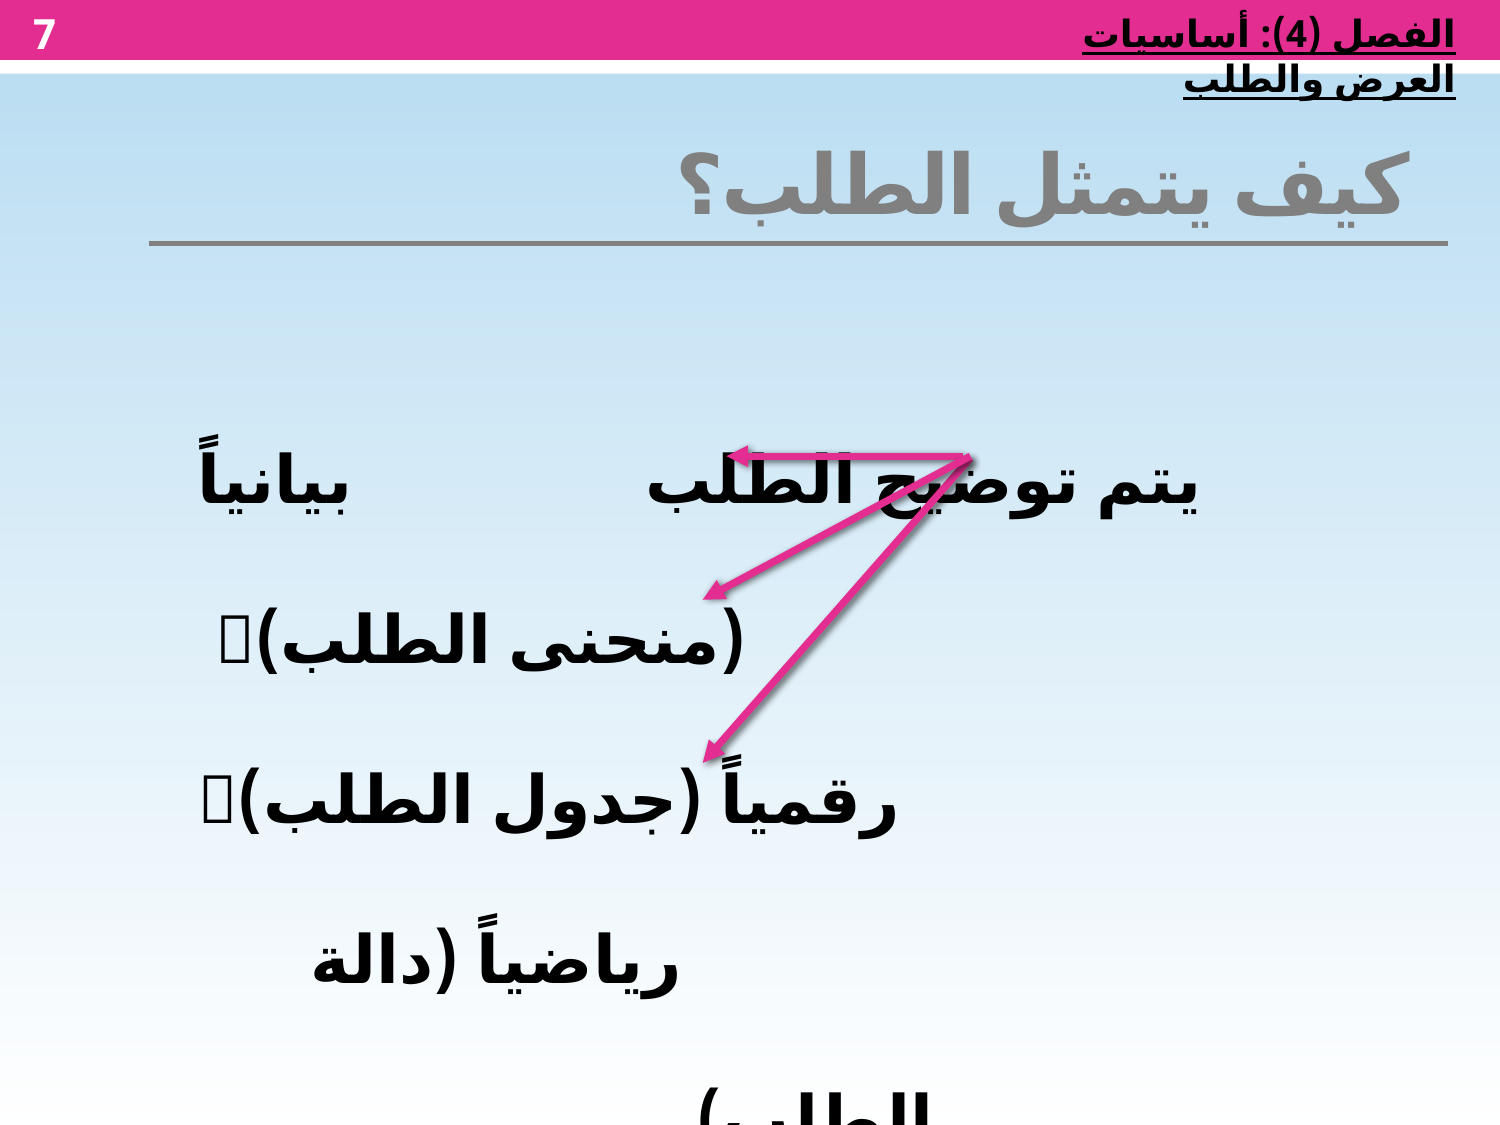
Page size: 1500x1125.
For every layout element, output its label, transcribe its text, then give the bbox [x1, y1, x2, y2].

text_box كيف يتمثل الطلب؟ [74, 99, 1426, 263]
text_box الفصل (4): أساسيات العرض والطلب [963, 2, 1471, 108]
text_box يتم توضيح الطلب بيانياً (منحنى الطلب) رقمياً (جدول الطلب) رياضياً (دالة الطلب) [182, 349, 1448, 1125]
text_box P2 [152, 246, 1426, 252]
text_box 7 [11, 0, 71, 65]
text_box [702, 455, 971, 600]
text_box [702, 606, 971, 764]
